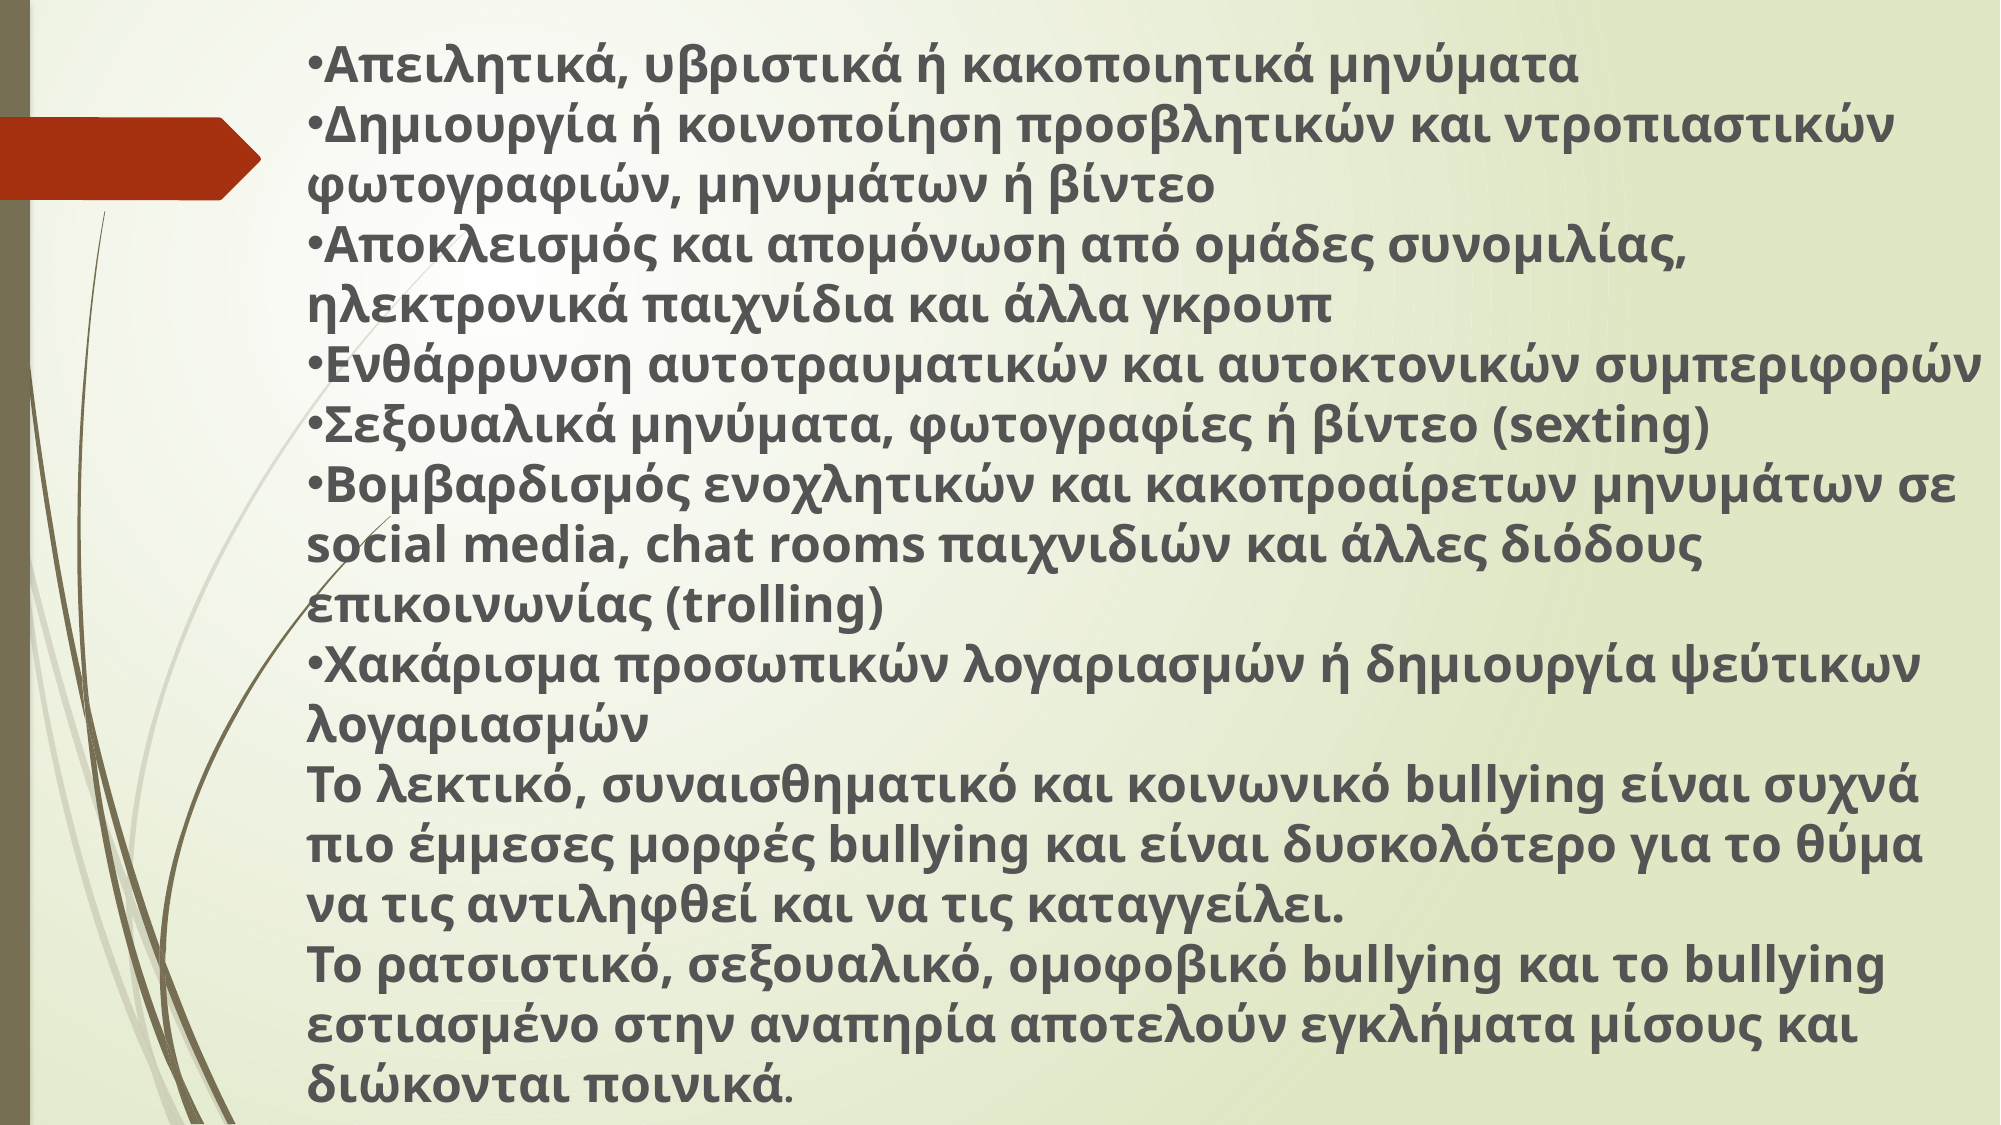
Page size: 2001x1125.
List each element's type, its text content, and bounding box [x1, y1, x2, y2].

text_box Απειλητικά, υβριστικά ή κακοποιητικά μηνύματα Δημιουργία ή κοινοποίηση προσβλητικών και ντροπιαστικών φωτογραφιών, μηνυμάτων ή βίντεο Αποκλεισμός και απομόνωση από ομάδες συνομιλίας, ηλεκτρονικά παιχνίδια και άλλα γκρουπ Ενθάρρυνση αυτοτραυματικών και αυτοκτονικών συμπεριφορών Σεξουαλικά μηνύματα, φωτογραφίες ή βίντεο (sexting) Βομβαρδισμός ενοχλητικών και κακοπροαίρετων μηνυμάτων σε social media, chat rooms παιχνιδιών και άλλες διόδους επικοινωνίας (trolling) Χακάρισμα προσωπικών λογαριασμών ή δημιουργία ψεύτικων λογαριασμών Το λεκτικό, συναισθηματικό και κοινωνικό bullying είναι συχνά πιο έμμεσες μορφές bullying και είναι δυσκολότερο για το θύμα να τις αντιληφθεί και να τις καταγγείλει. Το ρατσιστικό, σεξουαλικό, ομοφοβικό bullying και το bullying εστιασμένο στην αναπηρία αποτελούν εγκλήματα μίσους και διώκονται ποινικά. [292, 25, 2000, 1125]
